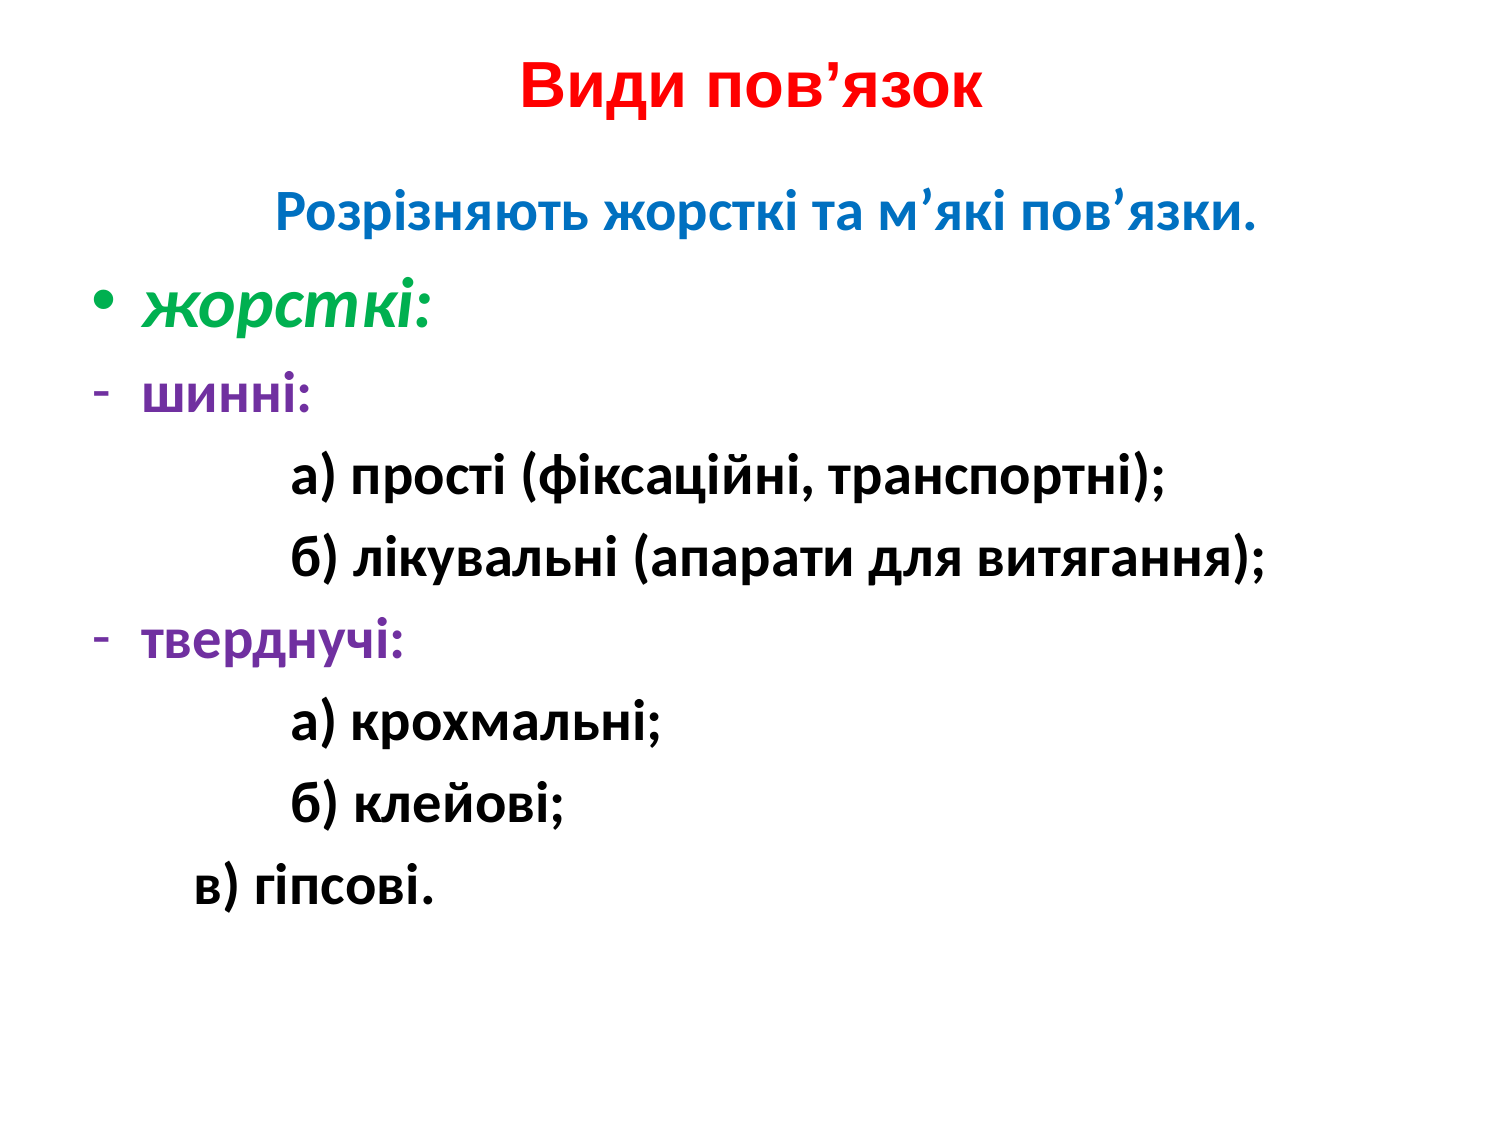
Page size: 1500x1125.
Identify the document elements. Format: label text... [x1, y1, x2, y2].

text_box Види пов’язок [76, 35, 1427, 129]
text_box Розрізняють жорсткі та м’які пов’язки. жорсткі: шинні: а) прості (фіксаційні, транспортні); б) лікувальні (апарати для витягання); тверднучі: а) крохмальні; б) клейові; в) гіпсові. [76, 163, 1459, 924]
